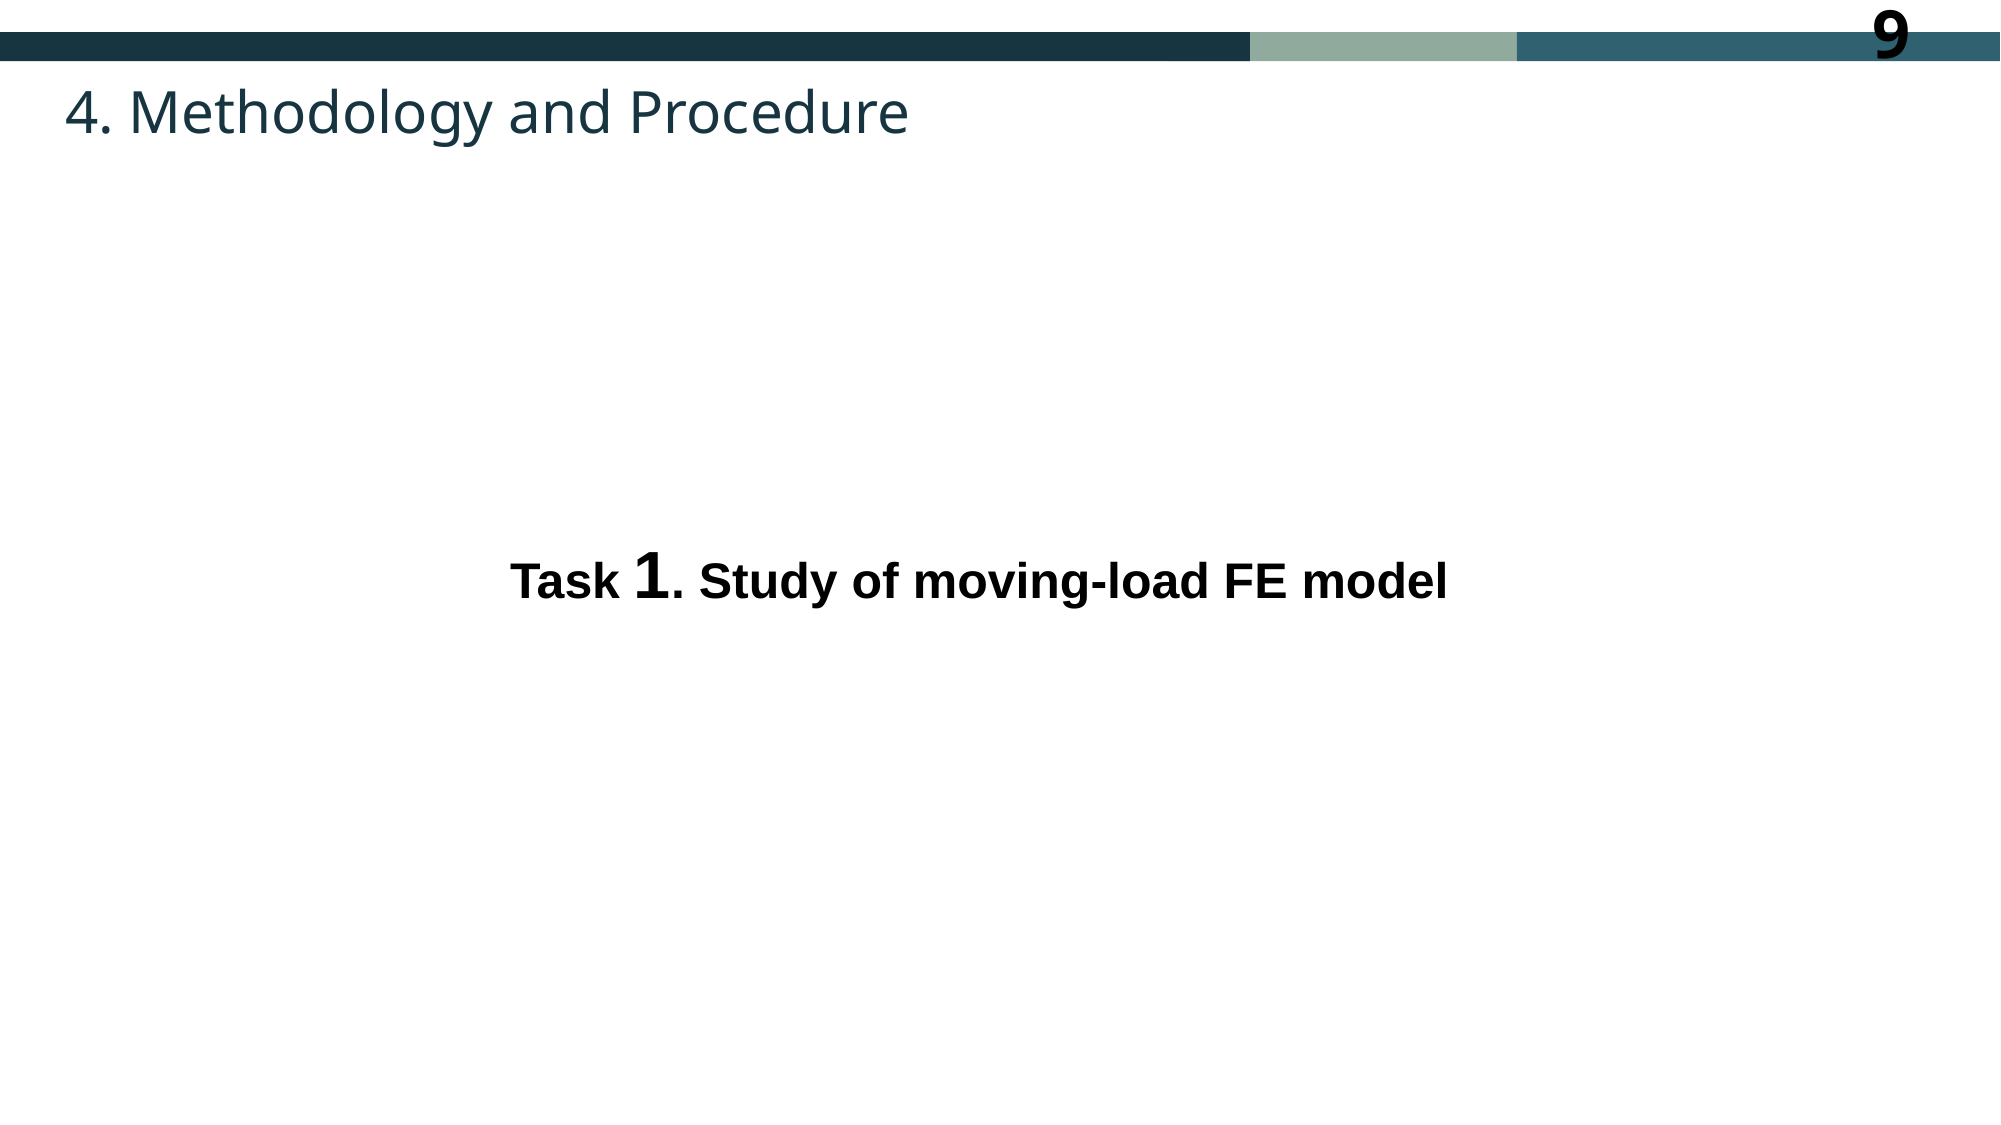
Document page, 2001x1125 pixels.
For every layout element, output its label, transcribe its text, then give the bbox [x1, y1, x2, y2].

text_box Task 1. Study of moving-load FE model [260, 524, 1699, 620]
title 4. Methodology and Procedure [50, 78, 1850, 151]
